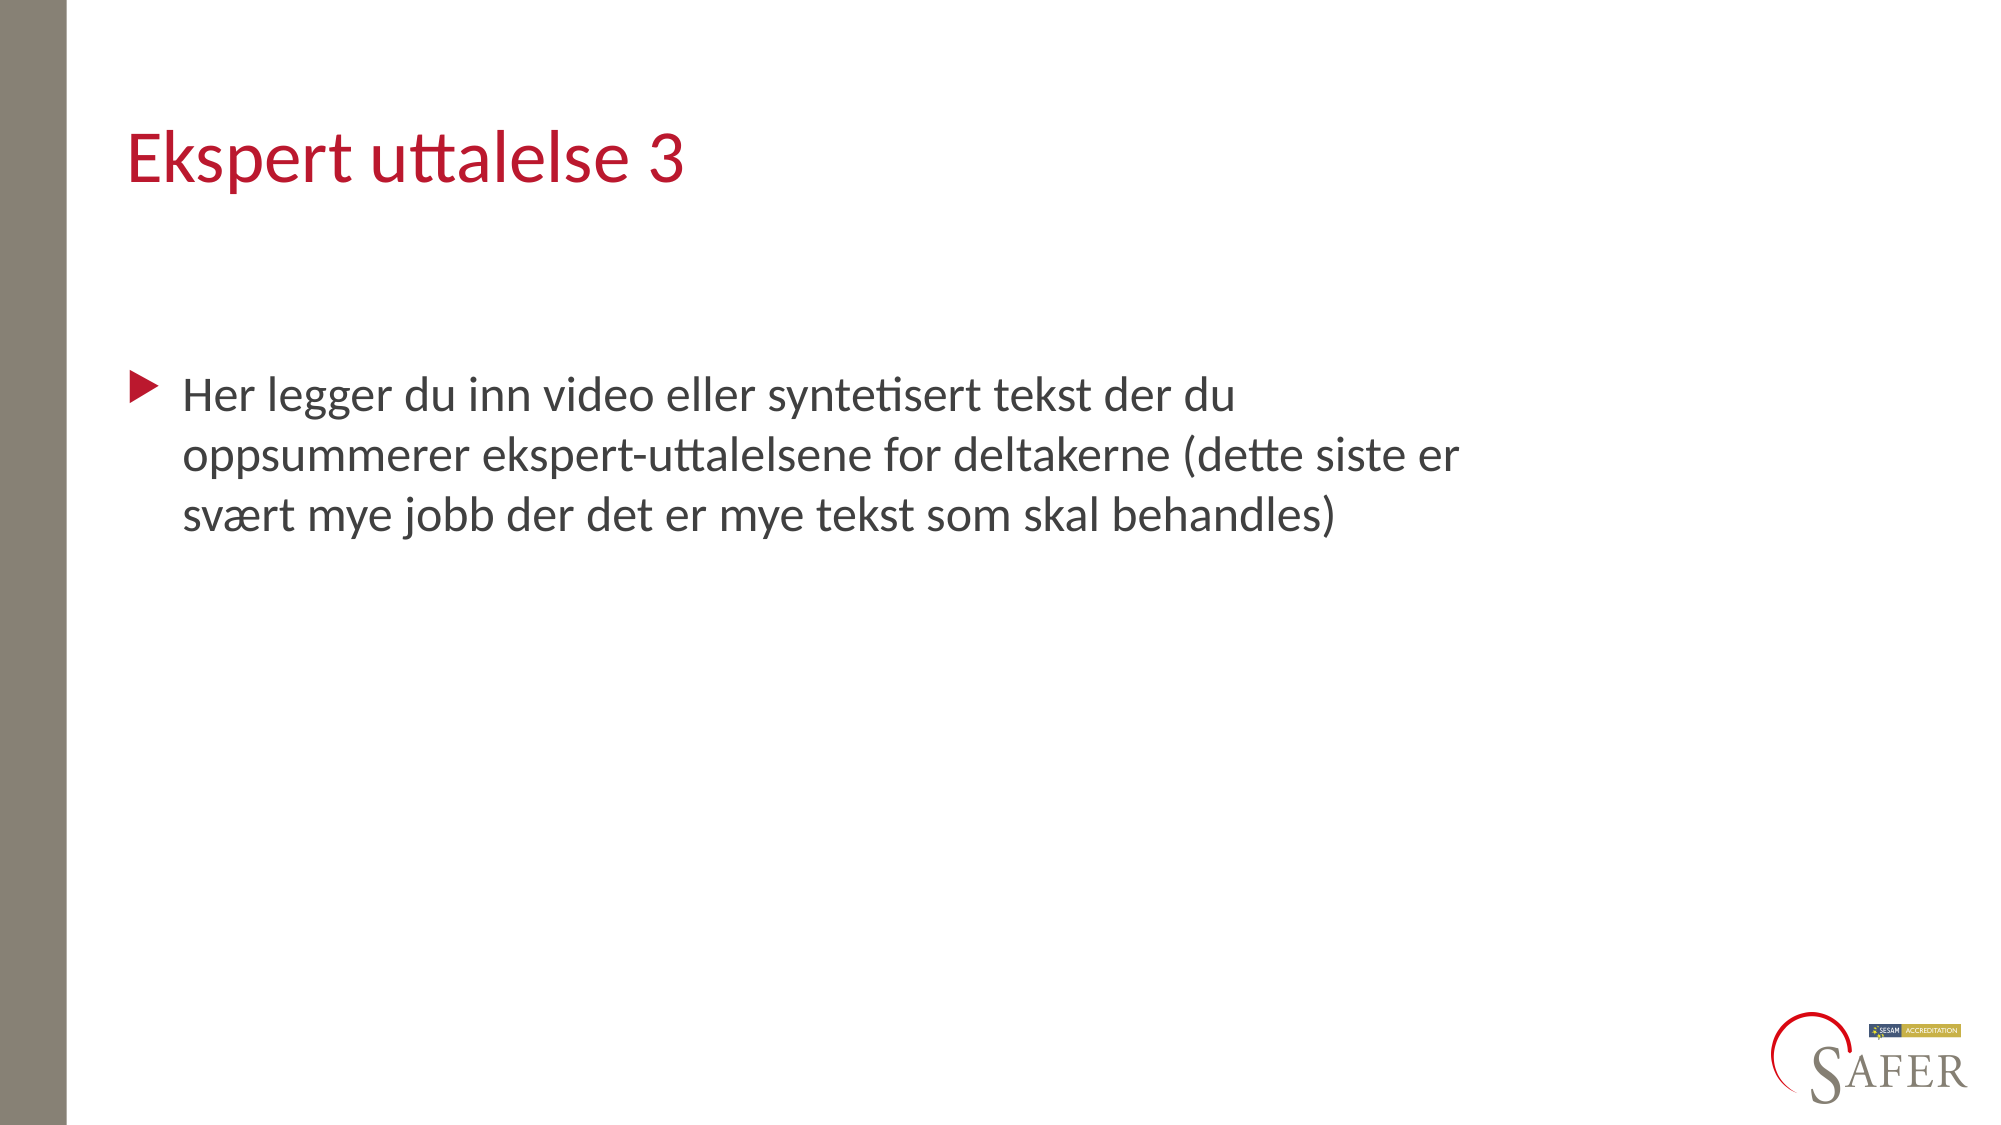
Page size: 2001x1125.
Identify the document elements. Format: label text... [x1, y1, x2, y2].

title Ekspert uttalelse 3 [111, 99, 1522, 317]
list Her legger du inn video eller syntetisert tekst der du oppsummerer ekspert-uttalelsene for deltakerne (dette siste er svært mye jobb der det er mye tekst som skal behandles) [111, 354, 1522, 992]
picture [1771, 1012, 1968, 1104]
